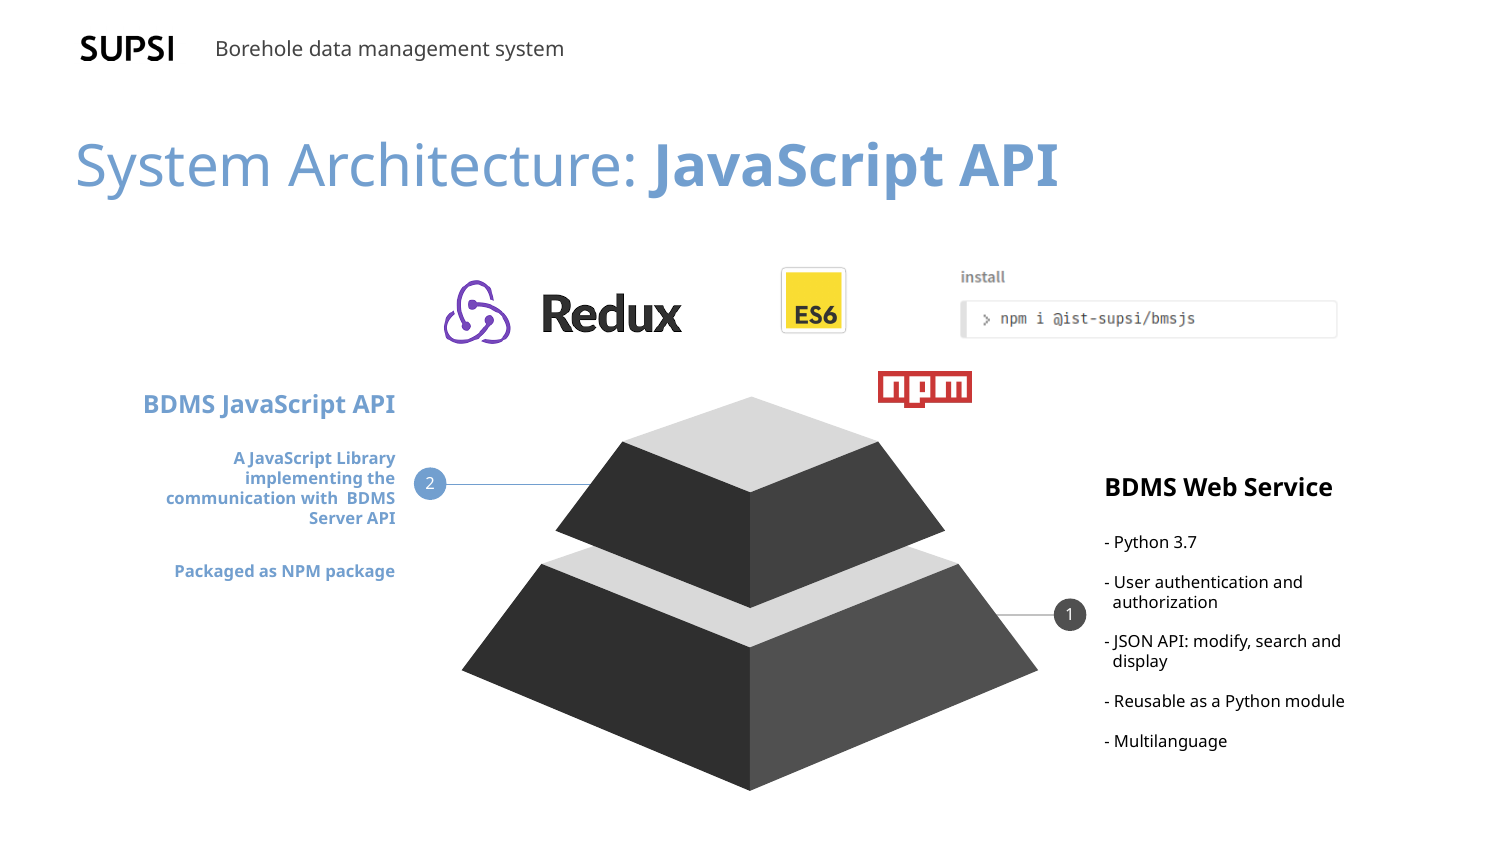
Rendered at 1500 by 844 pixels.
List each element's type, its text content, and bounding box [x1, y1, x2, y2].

picture [74, 26, 186, 64]
picture [944, 249, 1351, 351]
title System Architecture: JavaScript API [60, 113, 1449, 230]
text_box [1044, 497, 1396, 726]
picture [778, 265, 849, 336]
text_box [461, 396, 1039, 792]
picture [411, 246, 733, 380]
picture [878, 370, 972, 408]
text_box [104, 370, 596, 599]
